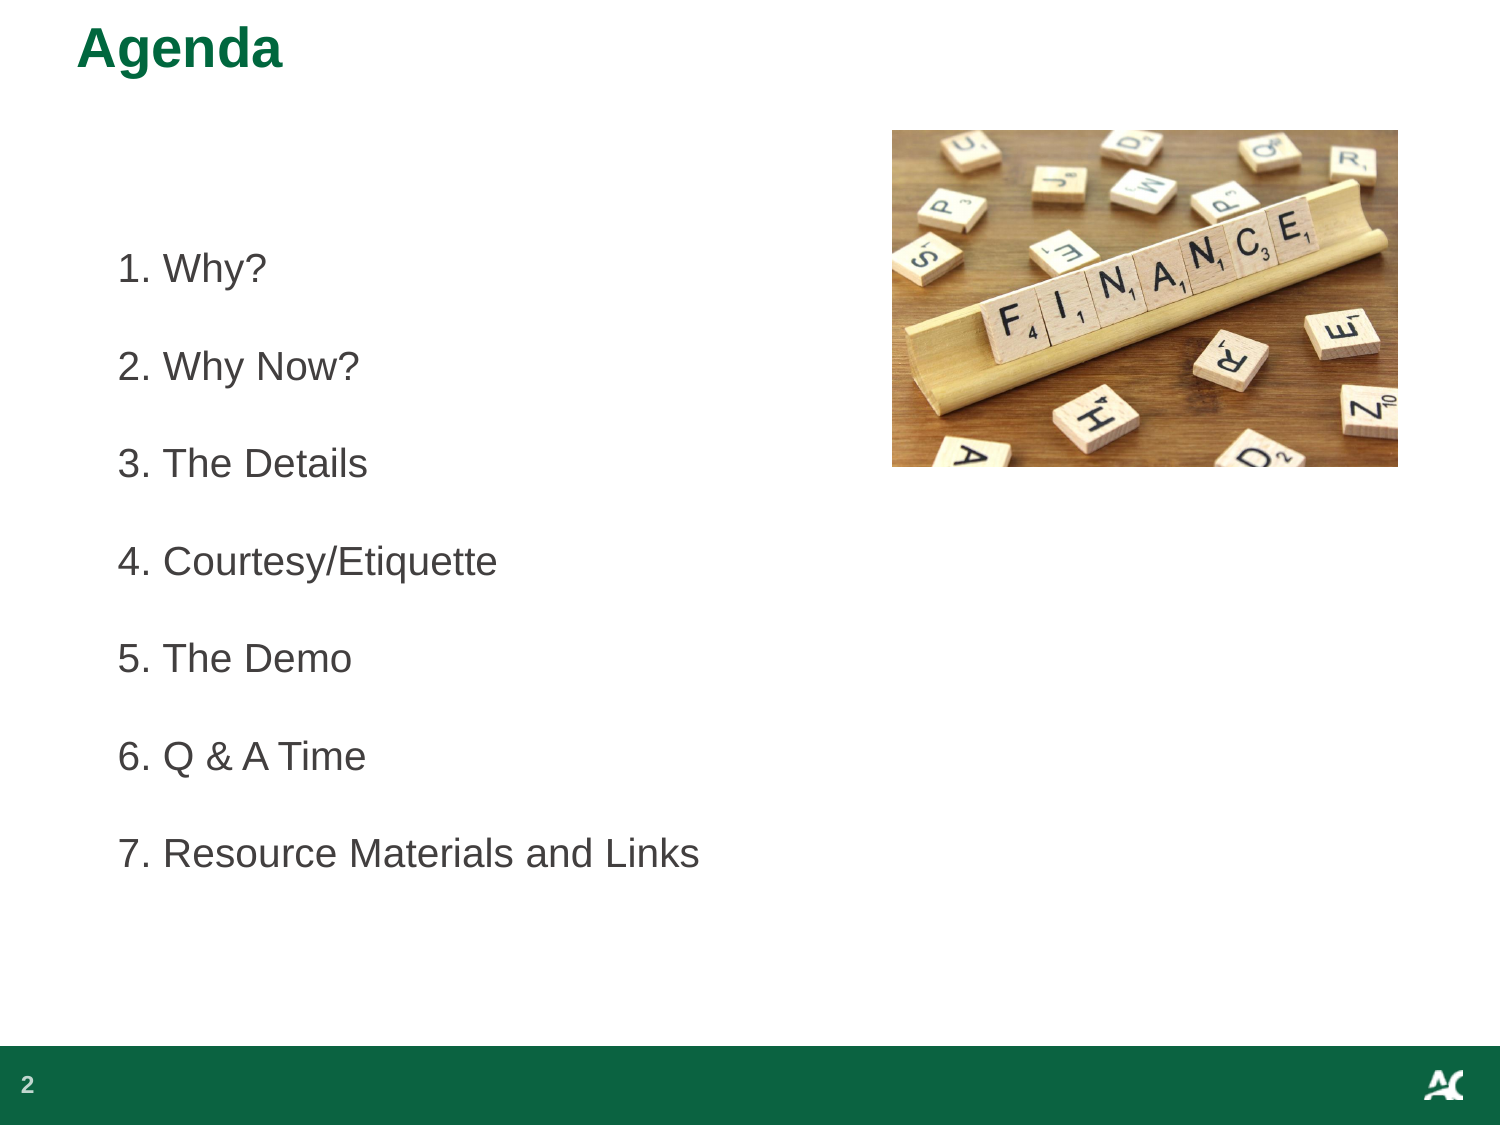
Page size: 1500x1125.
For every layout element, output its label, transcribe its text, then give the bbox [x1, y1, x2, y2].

slide_number 2 [20, 1057, 77, 1111]
picture [892, 129, 1398, 467]
text_box 1. Why? 2. Why Now? 3. The Details 4. Courtesy/Etiquette 5. The Demo 6. Q & A Time 7. Resource Materials and Links [102, 234, 862, 932]
title Agenda [76, 24, 965, 189]
